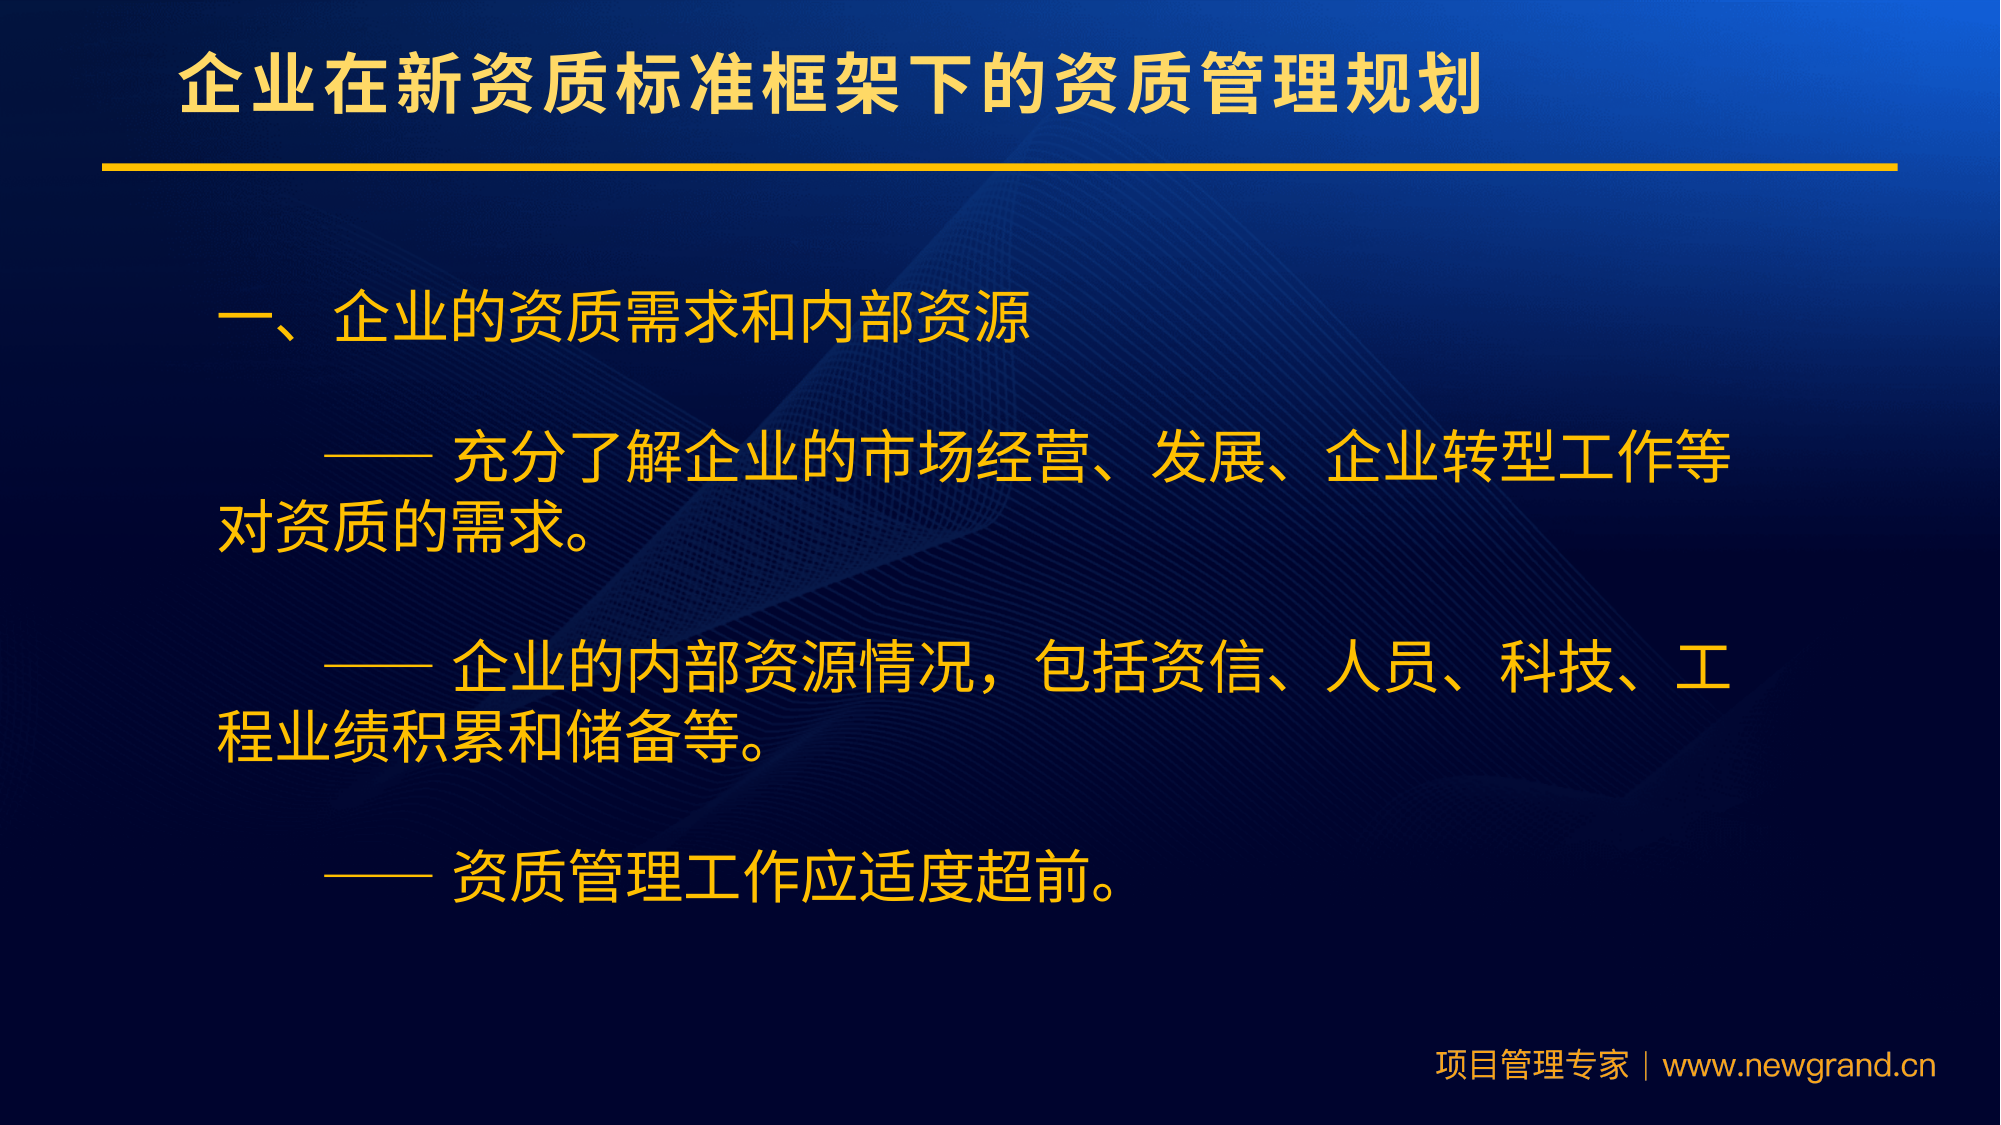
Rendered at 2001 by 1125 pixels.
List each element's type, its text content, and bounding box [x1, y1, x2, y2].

picture [0, 0, 2000, 1014]
picture [1429, 1042, 1941, 1085]
text_box 企业在新资质标准框架下的资质管理规划 [87, 34, 1577, 129]
text_box [101, 162, 1899, 172]
text_box 一、企业的资质需求和内部资源 ——充分了解企业的市场经营、发展、企业转型工作等对资质的需求。 ——企业的内部资源情况，包括资信、人员、科技、工程业绩积累和储备等。 ——资质管理工作应适度超前。 [201, 272, 1758, 988]
